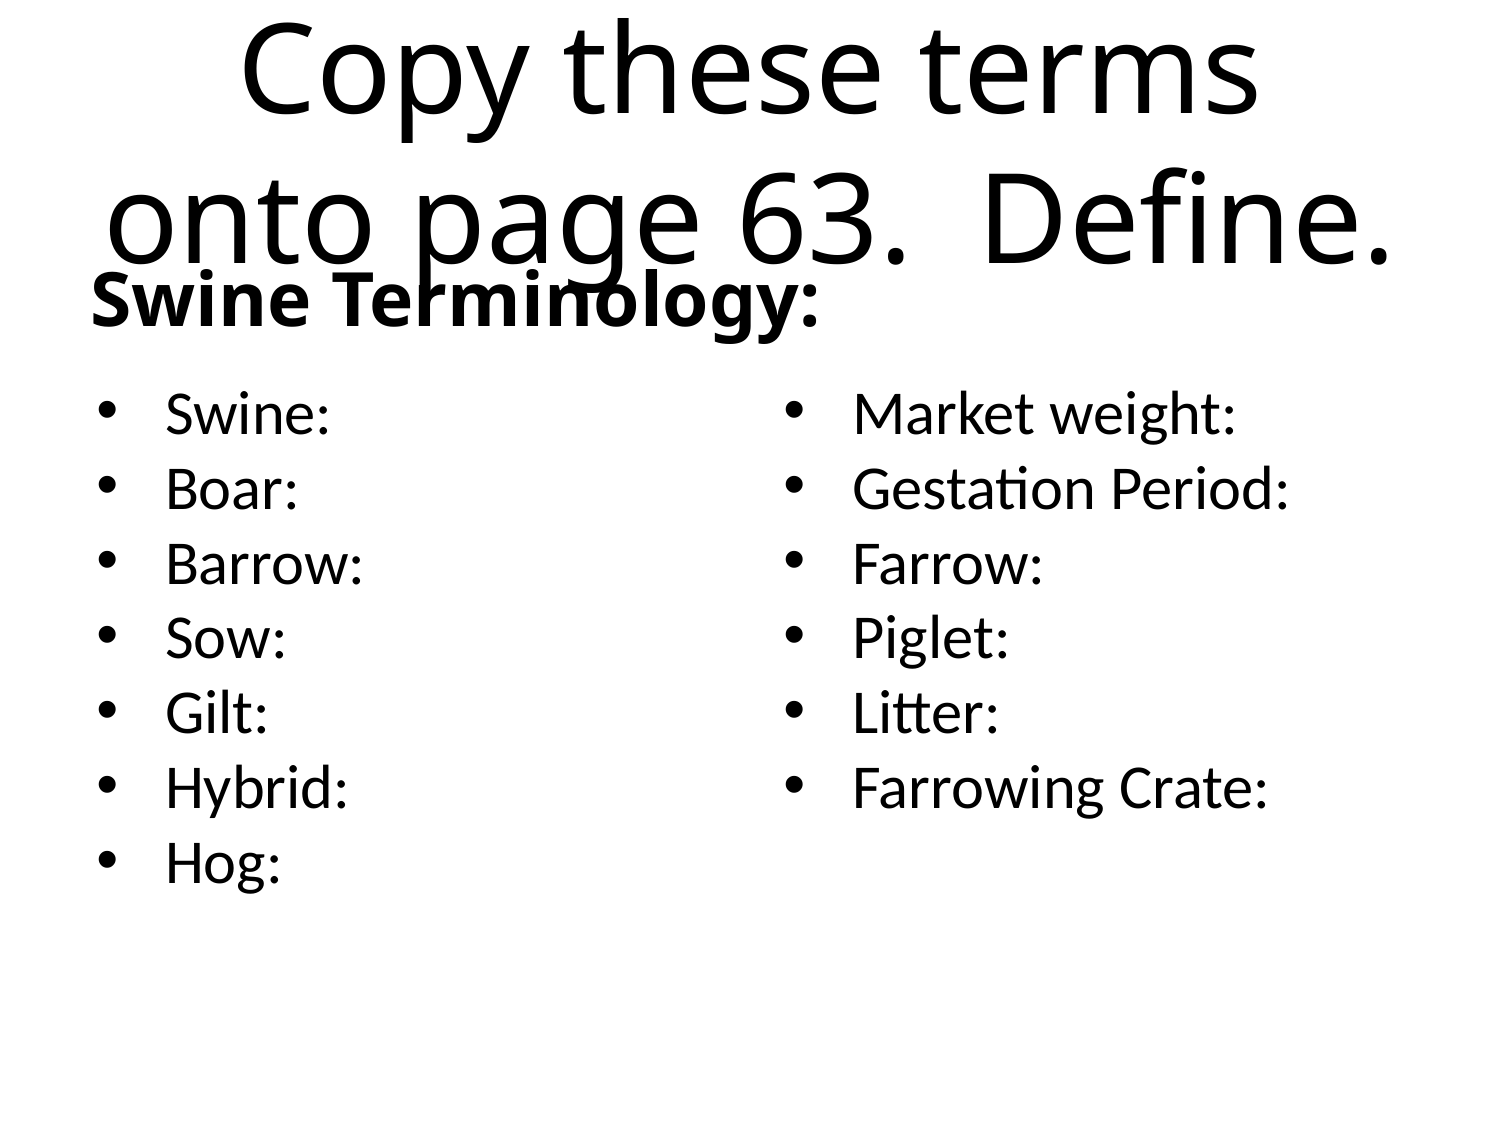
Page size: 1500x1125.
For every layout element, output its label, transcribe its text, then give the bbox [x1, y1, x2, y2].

title Copy these terms onto page 63. Define. [75, 45, 1425, 233]
list Swine Terminology: [75, 251, 1425, 357]
list Swine: Boar: Barrow: Sow: Gilt: Hybrid: Hog: [75, 356, 738, 1005]
list Market weight: Gestation Period: Farrow: Piglet: Litter: Farrowing Crate: [761, 356, 1426, 1005]
